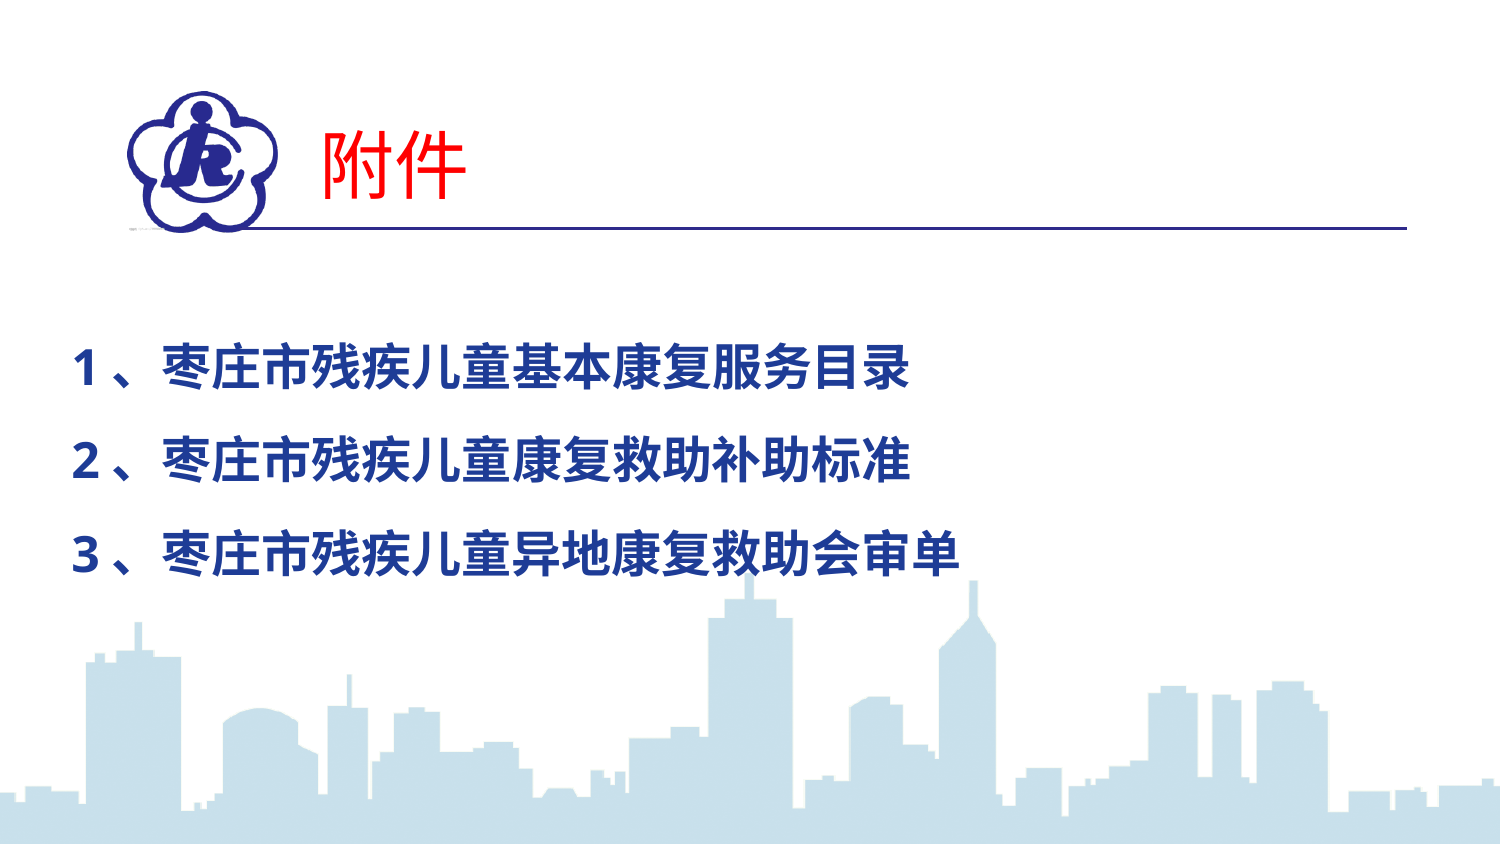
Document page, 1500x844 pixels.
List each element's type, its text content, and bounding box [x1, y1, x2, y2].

picture [127, 91, 278, 233]
list 1、枣庄市残疾儿童基本康复服务目录 2、枣庄市残疾儿童康复救助补助标准 3、枣庄市残疾儿童异地康复救助会审单 [0, 304, 1483, 704]
picture [0, 572, 1500, 844]
list 附件 [202, 110, 1480, 229]
